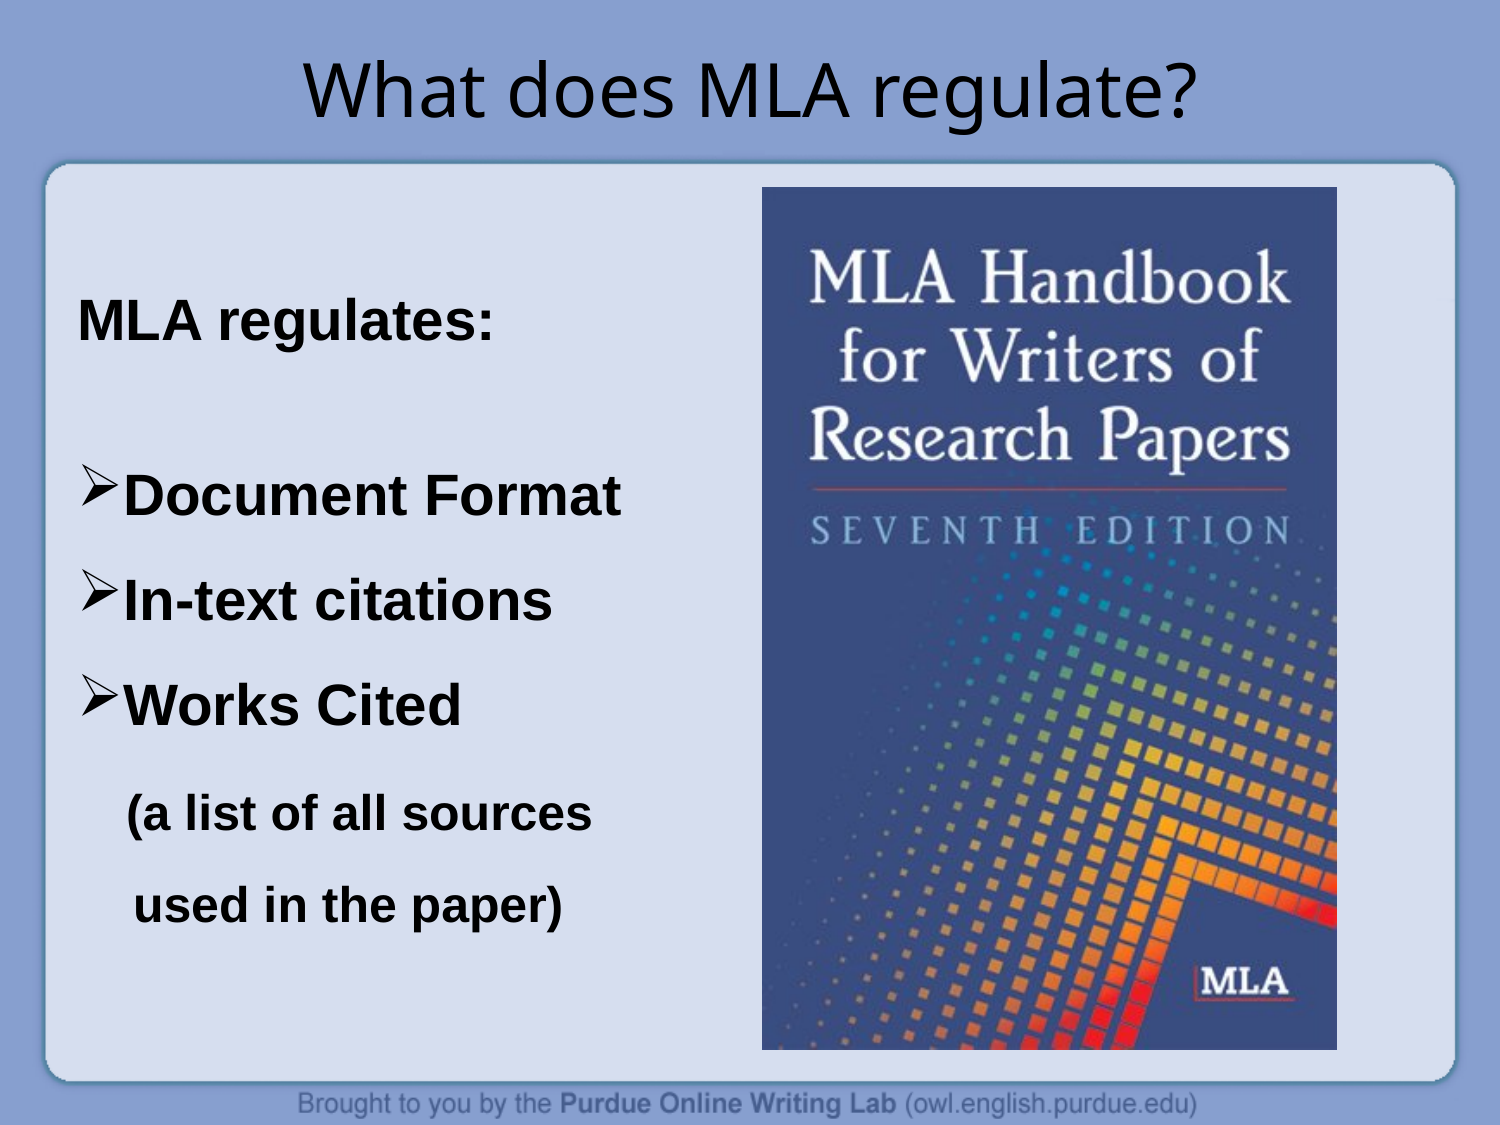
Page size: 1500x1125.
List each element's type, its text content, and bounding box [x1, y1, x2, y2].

picture [0, 0, 1500, 1125]
title What does MLA regulate? [112, 12, 1388, 163]
text_box MLA regulates: Document Format In-text citations Works Cited (a list of all sources used in the paper) [62, 274, 725, 940]
